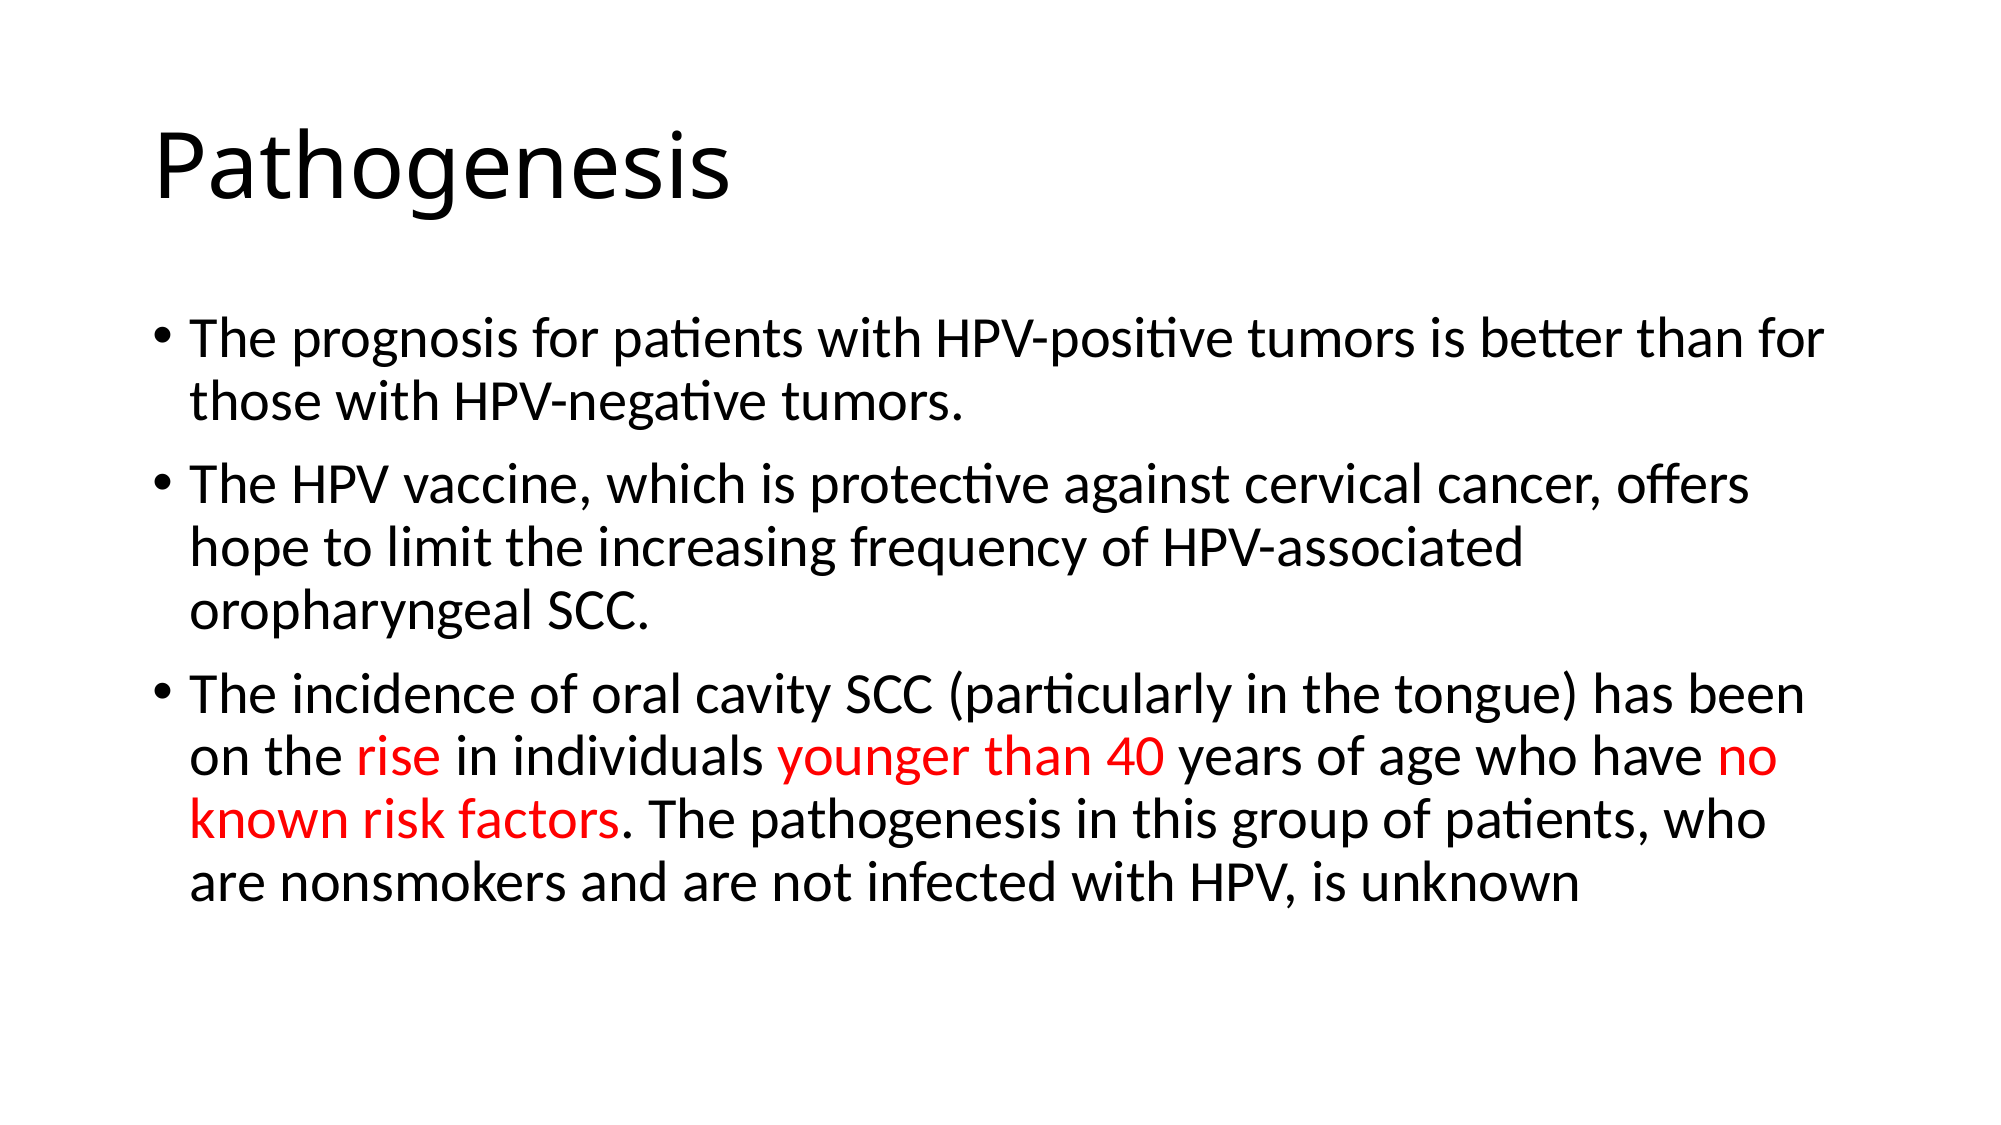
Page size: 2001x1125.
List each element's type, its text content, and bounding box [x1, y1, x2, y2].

title Pathogenesis [137, 59, 1863, 278]
list The prognosis for patients with HPV-positive tumors is better than for those with HPV-negative tumors. The HPV vaccine, which is protective against cervical cancer, offers hope to limit the increasing frequency of HPV-associated oropharyngeal SCC. The incidence of oral cavity SCC (particularly in the tongue) has been on the rise in individuals younger than 40 years of age who have no known risk factors. The pathogenesis in this group of patients, who are nonsmokers and are not infected with HPV, is unknown [137, 299, 1863, 1014]
